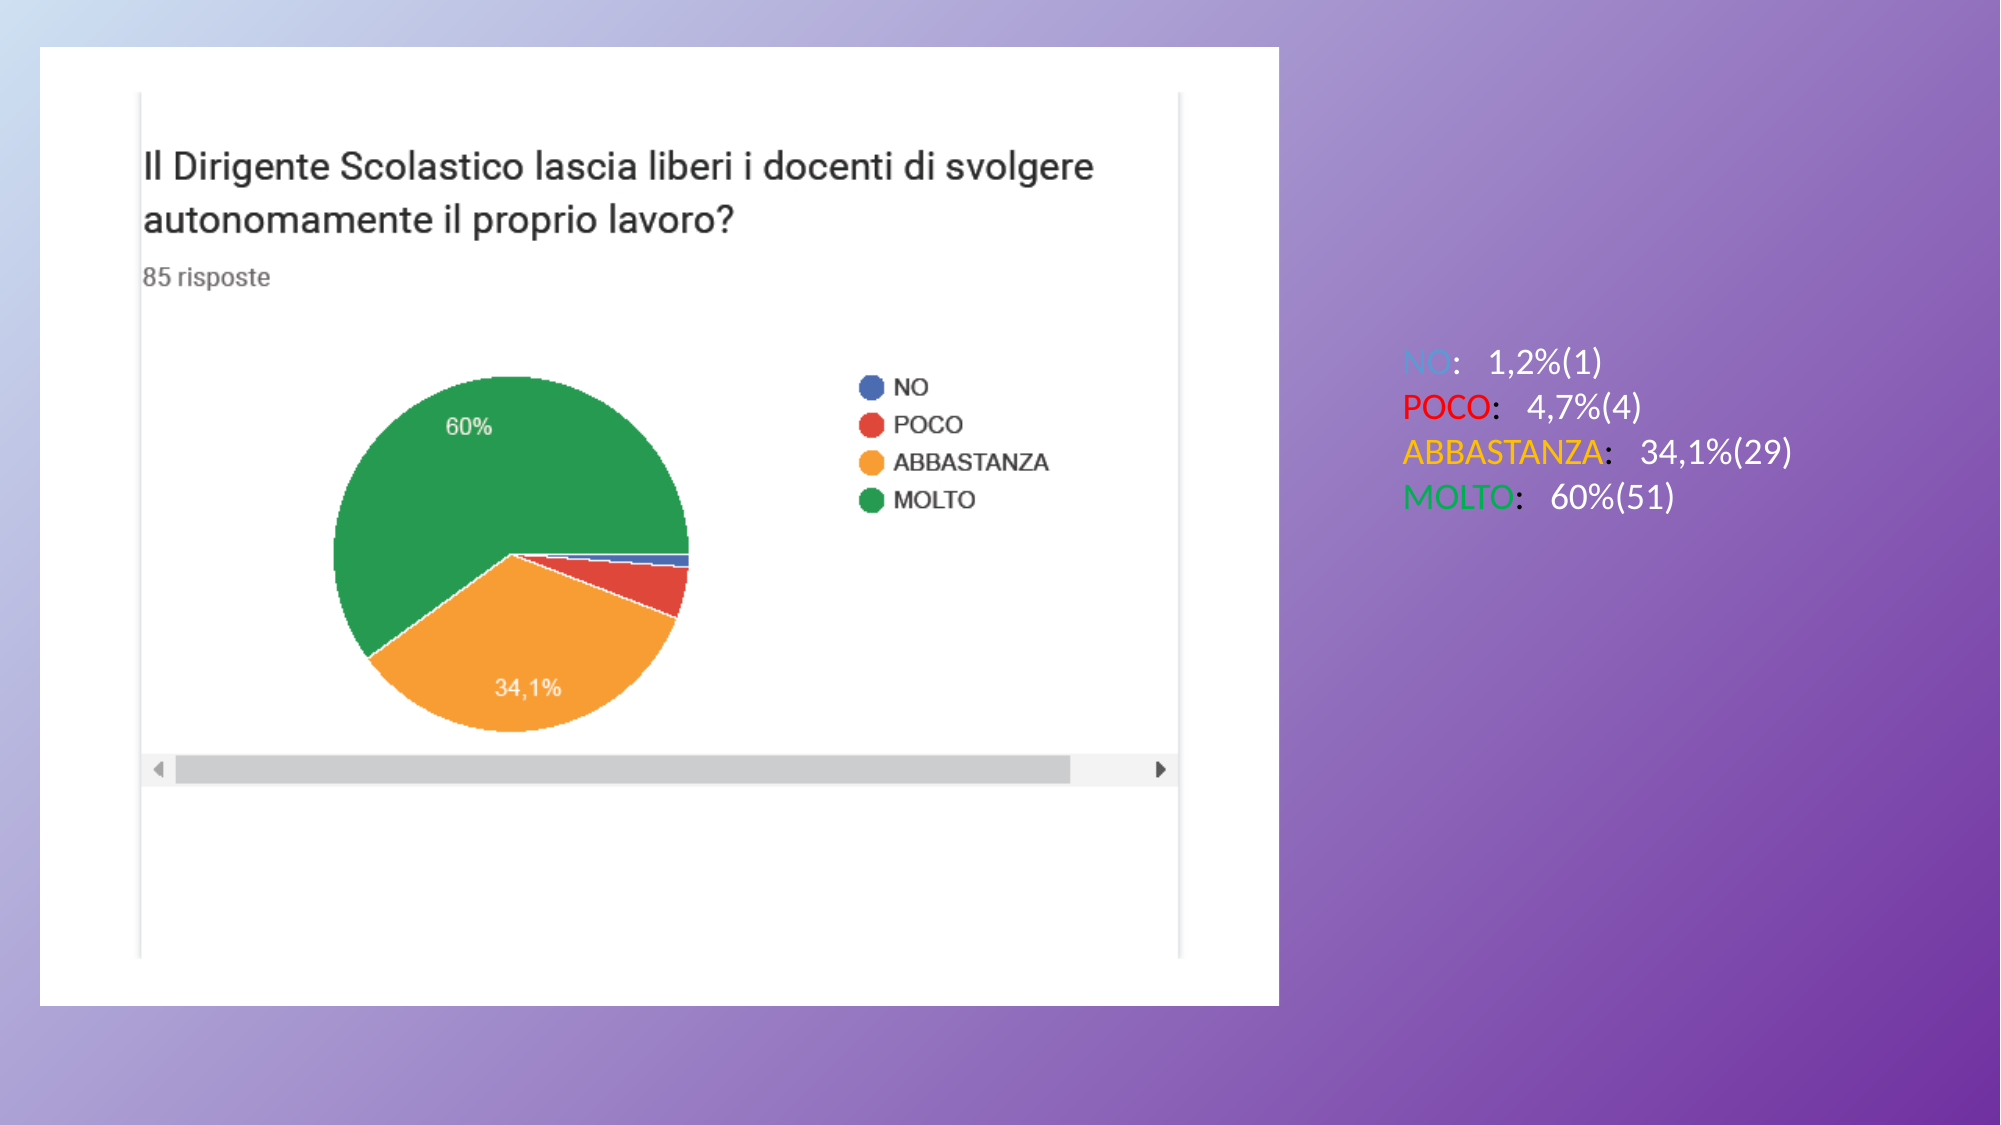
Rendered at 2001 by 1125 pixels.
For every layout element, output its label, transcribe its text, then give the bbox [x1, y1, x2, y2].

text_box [40, 47, 1280, 1006]
text_box NO: 1,2%(1) POCO: 4,7%(4) ABBASTANZA: 34,1%(29) MOLTO: 60%(51) [1388, 329, 1874, 525]
